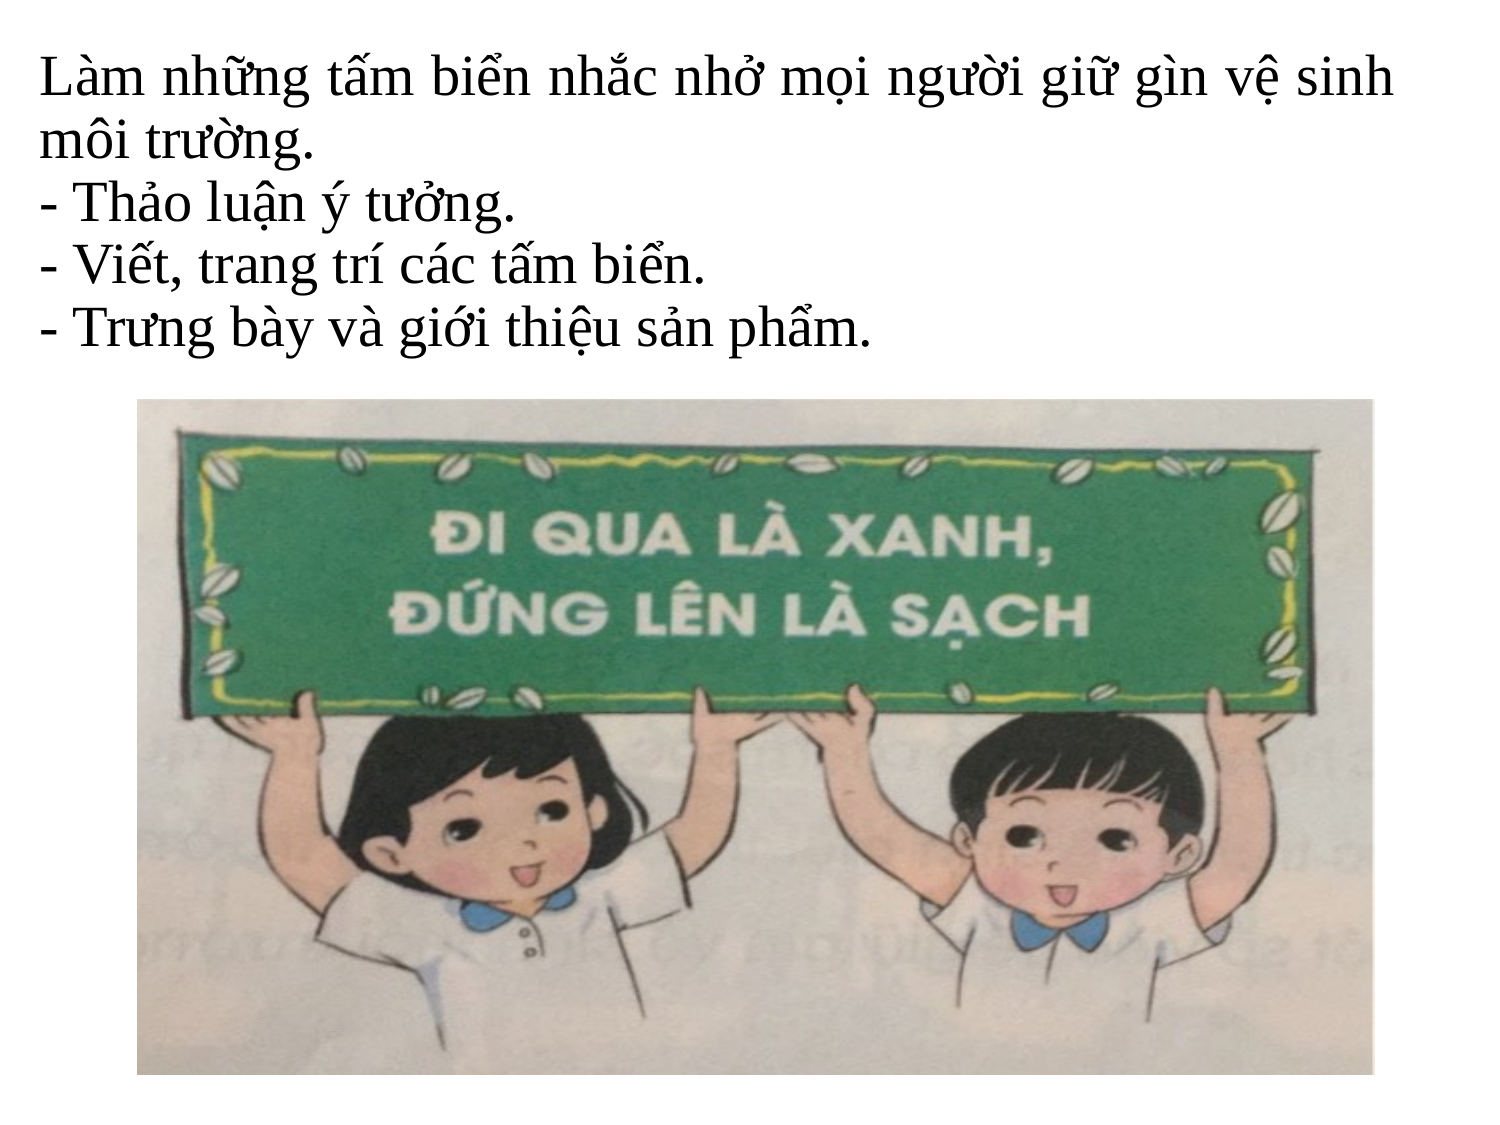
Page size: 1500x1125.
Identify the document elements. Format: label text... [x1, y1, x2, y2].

picture [137, 399, 1376, 1076]
text_box Làm những tấm biển nhắc nhở mọi người giữ gìn vệ sinh môi trường. - Thảo luận ý tưởng. - Viết, trang trí các tấm biển. - Trưng bày và giới thiệu sản phẩm. [24, 37, 1411, 364]
